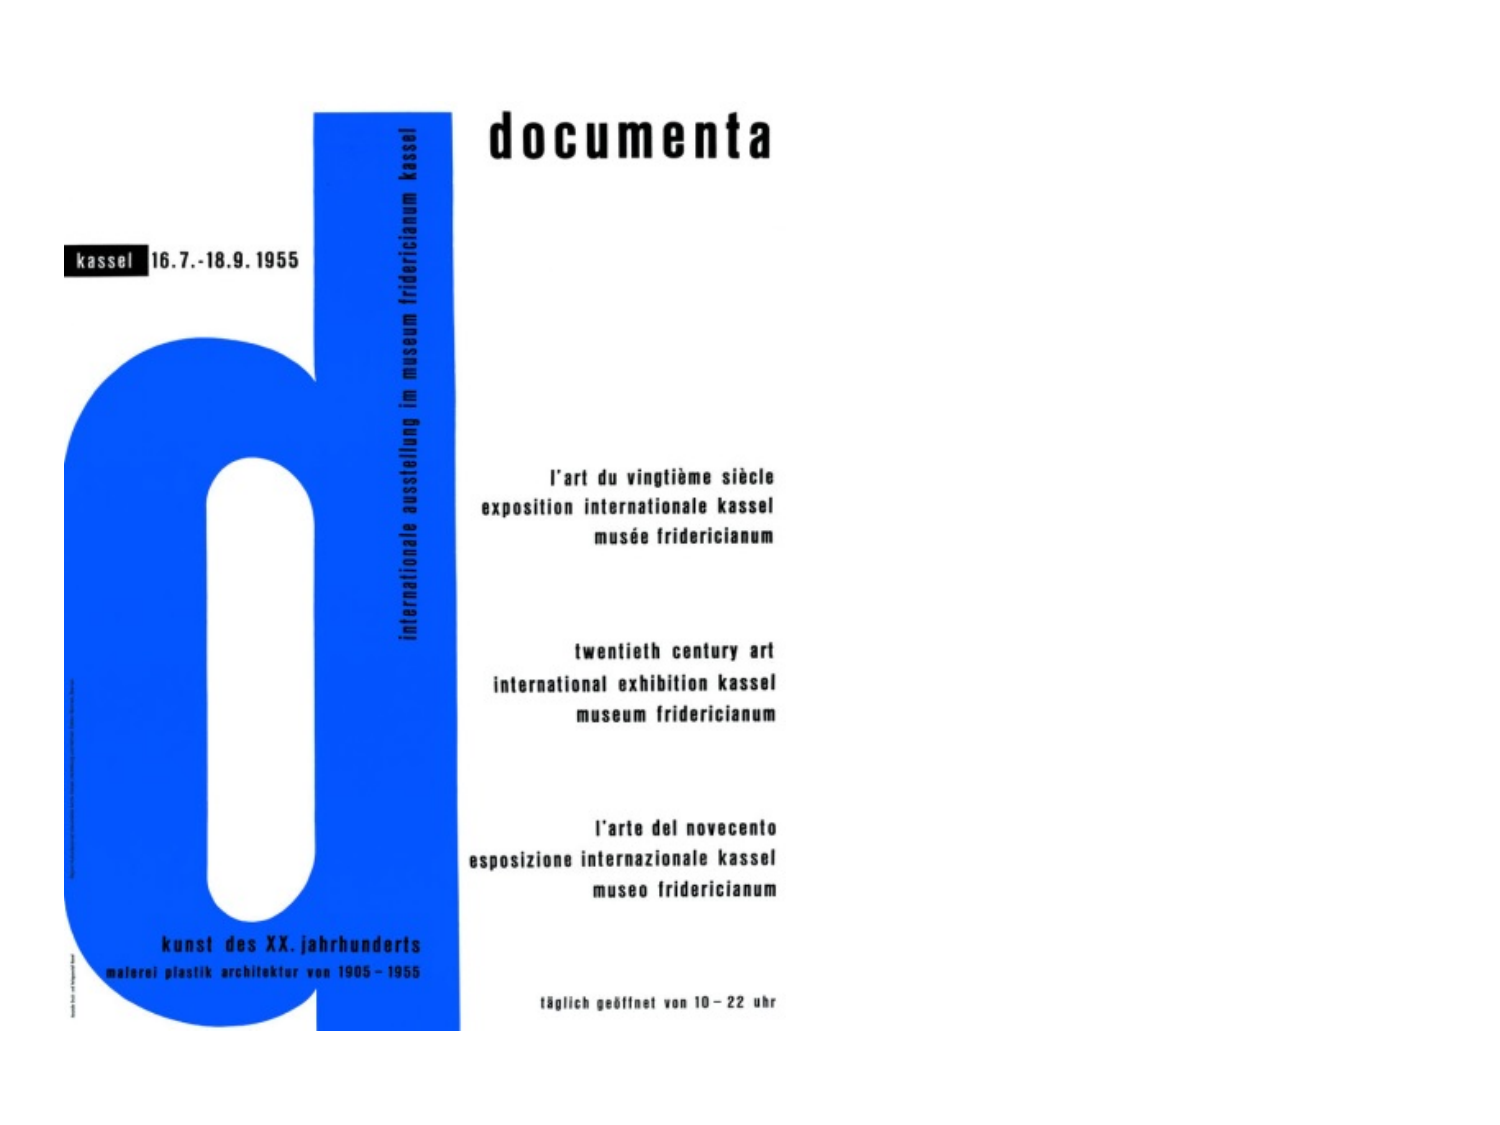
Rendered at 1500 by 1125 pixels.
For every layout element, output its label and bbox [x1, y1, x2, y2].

picture [64, 101, 786, 1031]
